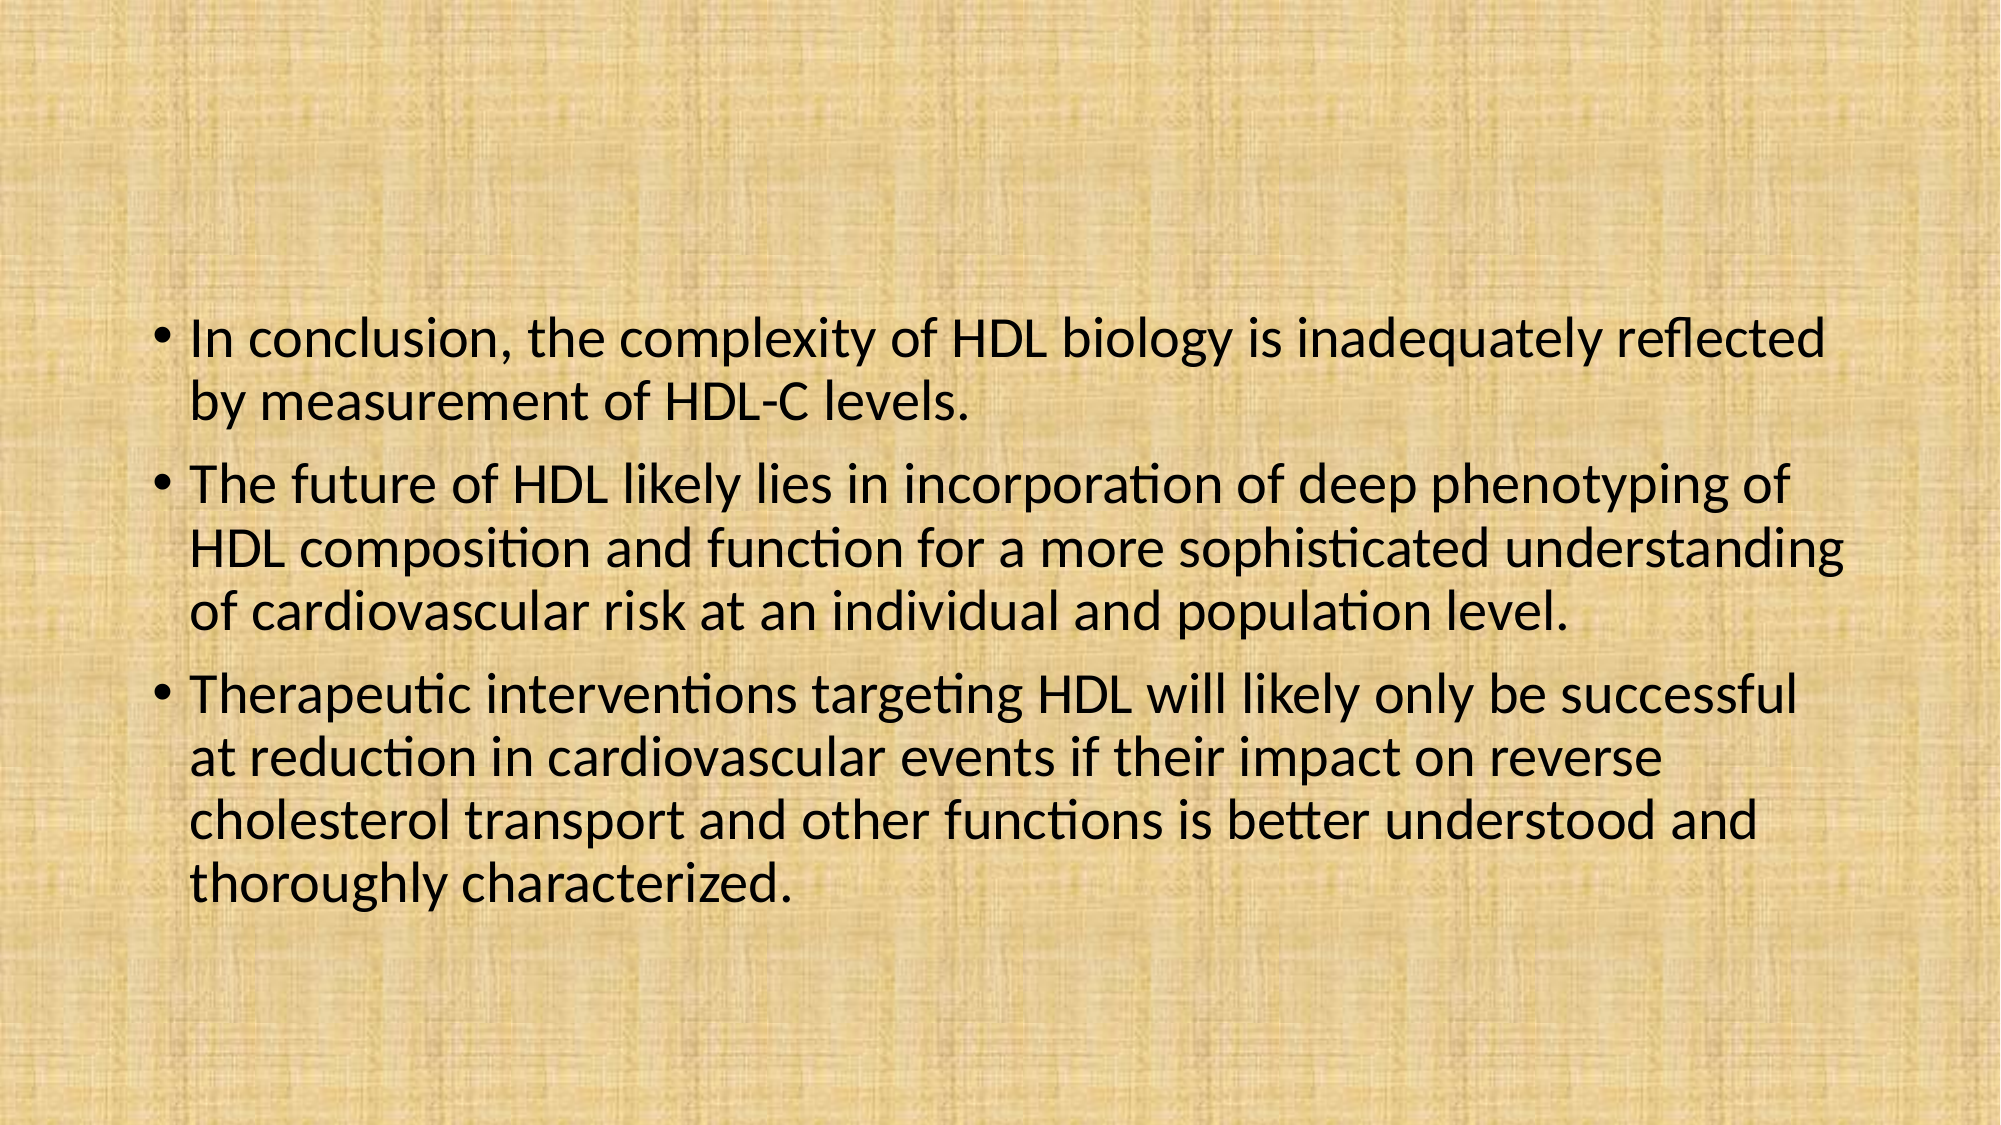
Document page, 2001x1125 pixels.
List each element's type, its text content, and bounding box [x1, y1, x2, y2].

list In conclusion, the complexity of HDL biology is inadequately reflected by measurement of HDL-C levels. The future of HDL likely lies in incorporation of deep phenotyping of HDL composition and function for a more sophisticated understanding of cardiovascular risk at an individual and population level. Therapeutic interventions targeting HDL will likely only be successful at reduction in cardiovascular events if their impact on reverse cholesterol transport and other functions is better understood and thoroughly characterized. [137, 299, 1863, 1014]
picture [0, 0, 2001, 1125]
